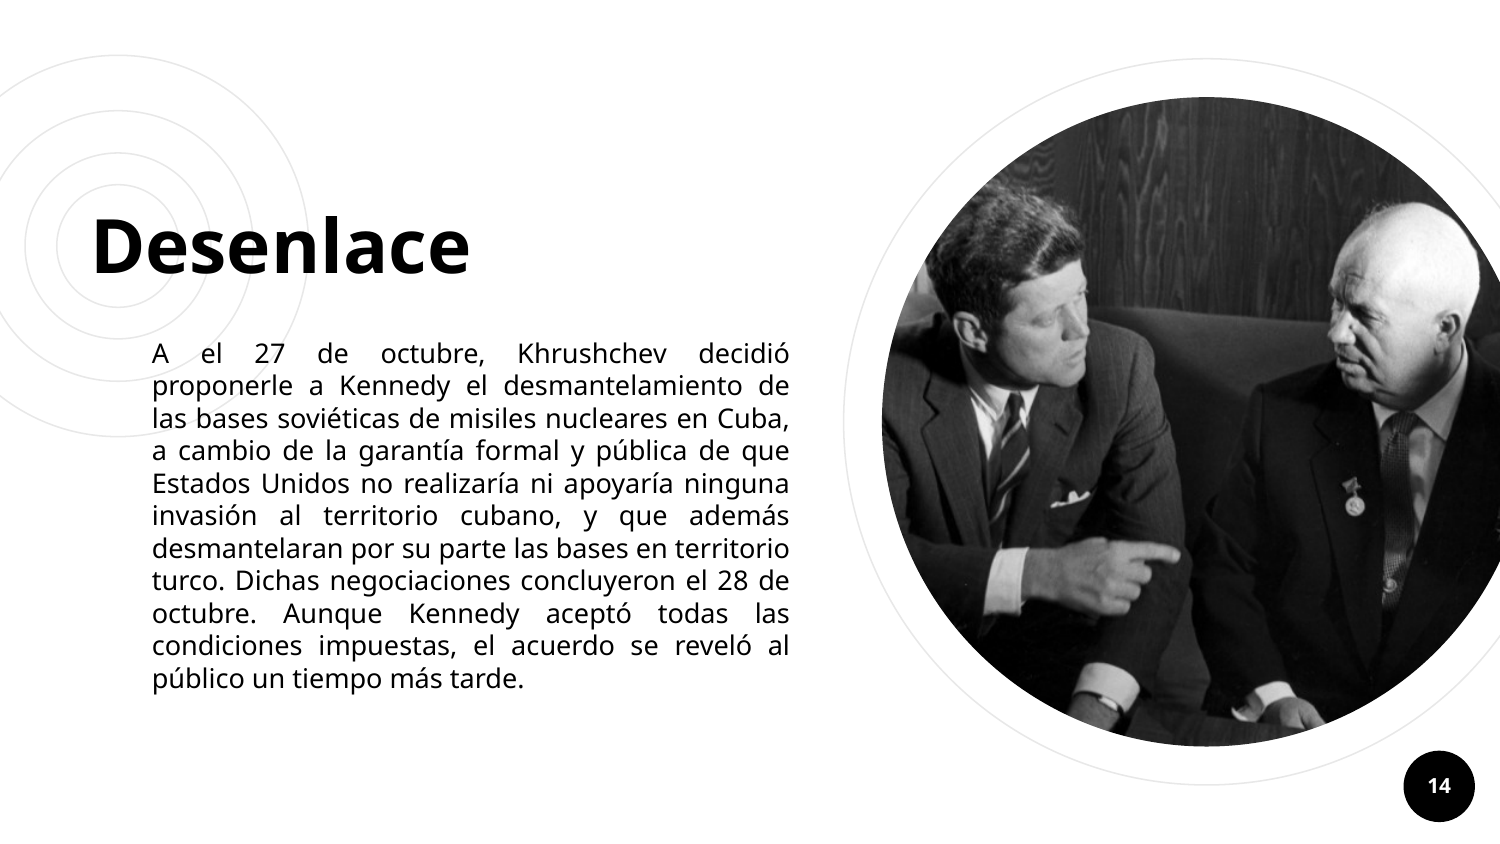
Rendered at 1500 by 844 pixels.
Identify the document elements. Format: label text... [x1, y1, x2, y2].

picture [881, 96, 1500, 747]
slide_number ‹#› [1403, 755, 1475, 823]
list A el 27 de octubre, Khrushchev decidió proponerle a Kennedy el desmantelamiento de las bases soviéticas de misiles nucleares en Cuba, a cambio de la garantía formal y pública de que Estados Unidos no realizaría ni apoyaría ninguna invasión al territorio cubano, y que además desmantelaran por su parte las bases en territorio turco. Dichas negociaciones concluyeron el 28 de octubre. Aunque Kennedy aceptó todas las condiciones impuestas, el acuerdo se reveló al público un tiempo más tarde. [136, 321, 805, 751]
title Desenlace [75, 191, 814, 304]
